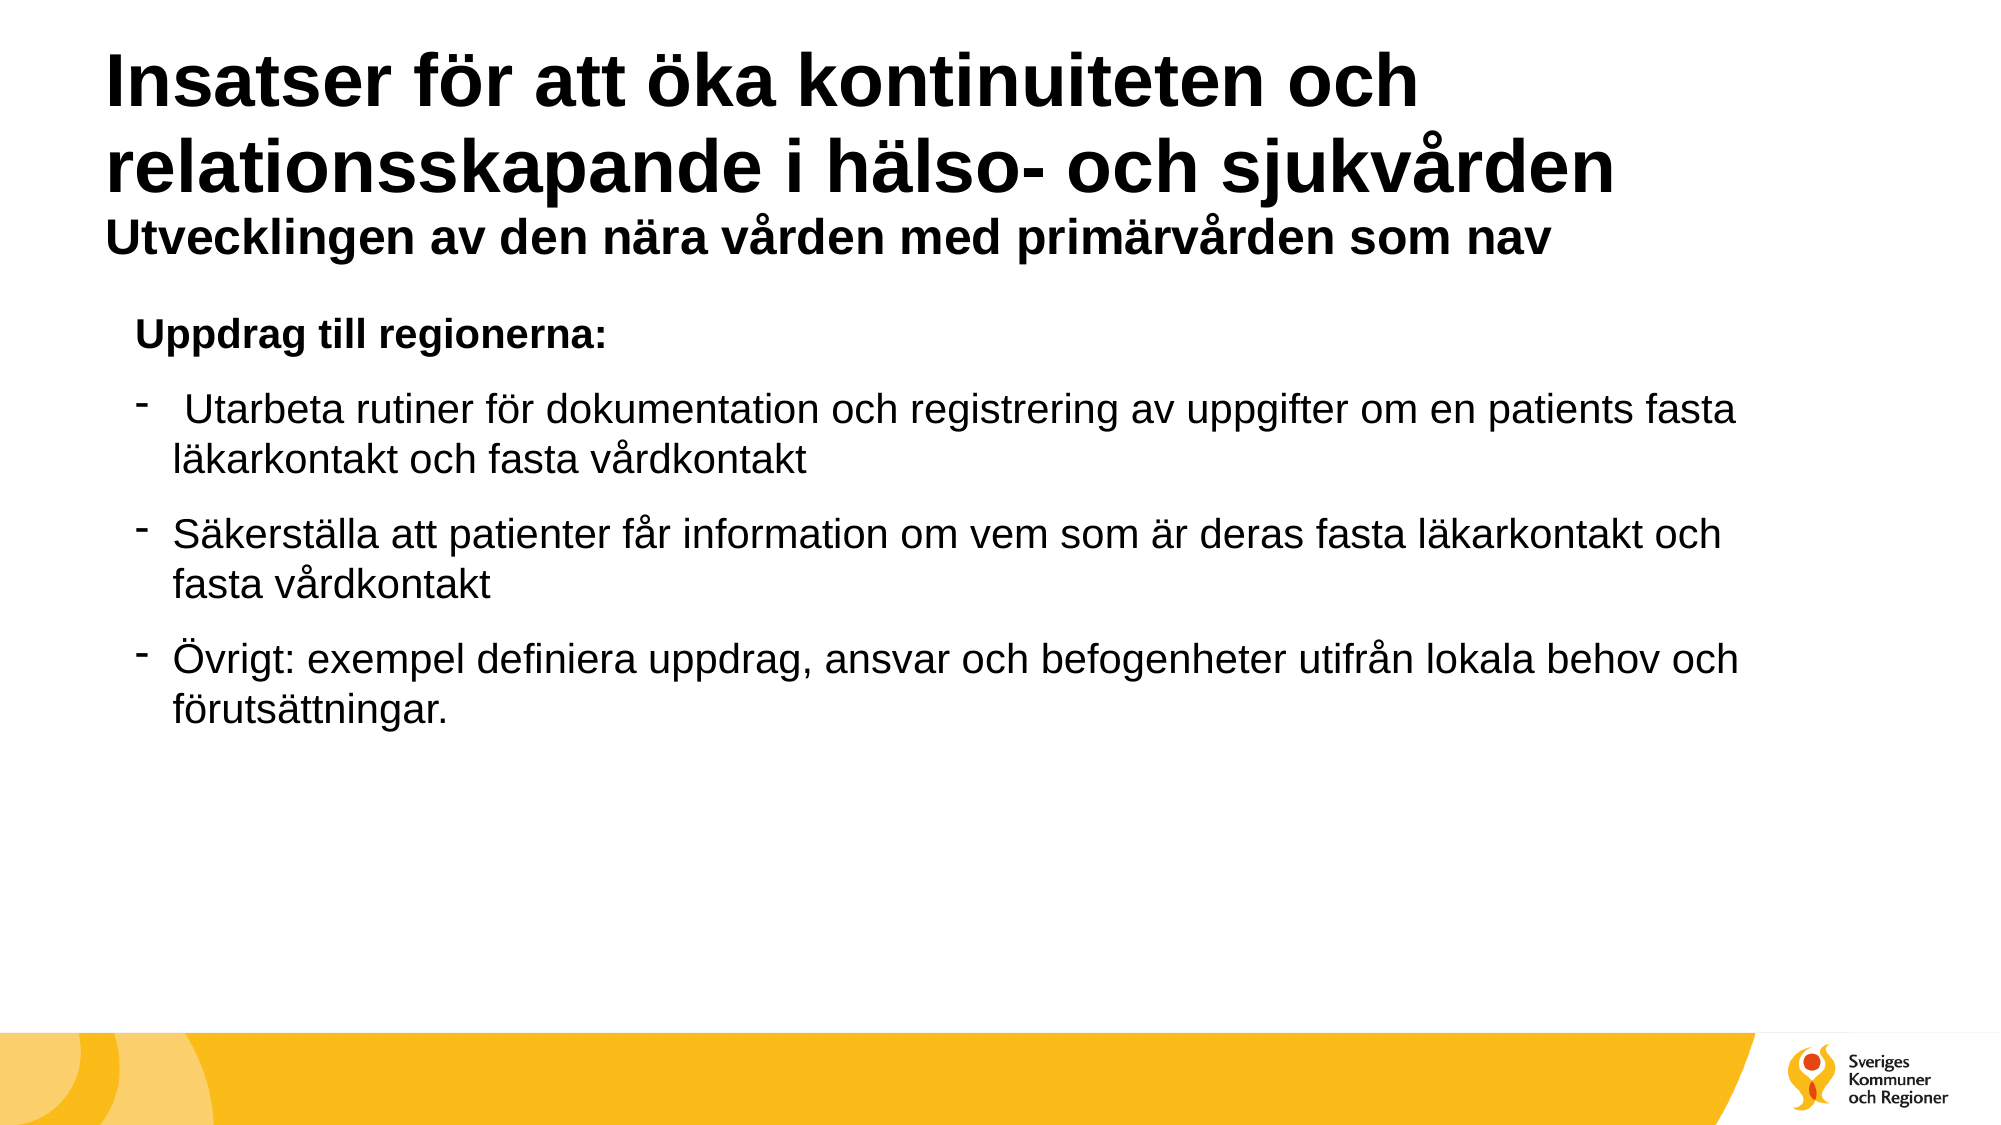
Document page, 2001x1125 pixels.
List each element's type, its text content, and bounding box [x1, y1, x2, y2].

picture [0, 0, 2000, 1125]
title Insatser för att öka kontinuiteten och relationsskapande i hälso- och sjukvården Utvecklingen av den nära vården med primärvården som nav [90, 30, 1706, 256]
list Uppdrag till regionerna: Utarbeta rutiner för dokumentation och registrering av uppgifter om en patients fasta läkarkontakt och fasta vårdkontakt Säkerställa att patienter får information om vem som är deras fasta läkarkontakt och fasta vårdkontakt Övrigt: exempel definiera uppdrag, ansvar och befogenheter utifrån lokala behov och förutsättningar. [115, 299, 1825, 1125]
